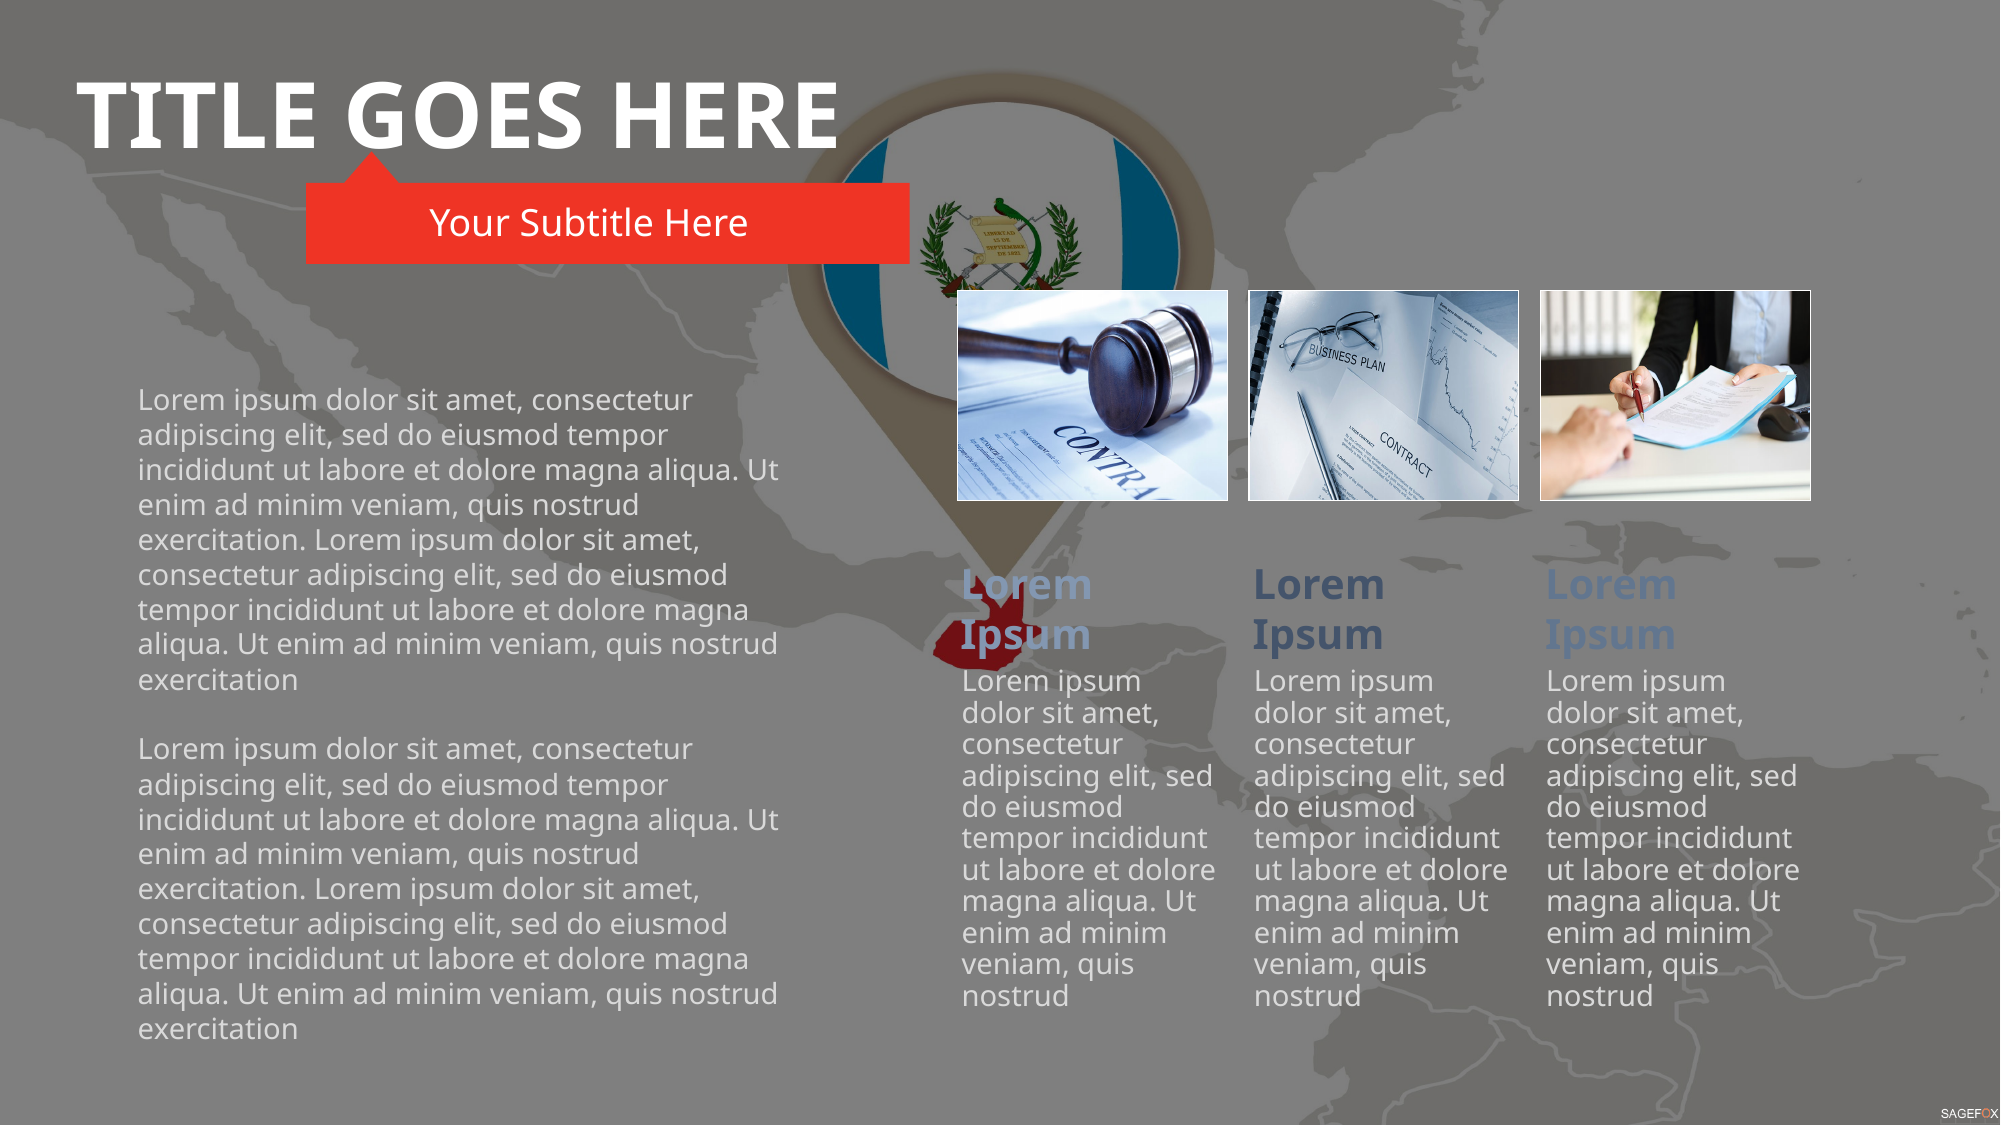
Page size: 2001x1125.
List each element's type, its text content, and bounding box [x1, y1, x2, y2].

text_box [1530, 550, 1807, 1000]
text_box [945, 550, 1223, 1000]
text_box [956, 290, 1228, 502]
text_box Lorem ipsum dolor sit amet, consectetur adipiscing elit, sed do eiusmod tempor incididunt ut labore et dolore magna aliqua. Ut enim ad minim veniam, quis nostrud exercitation. Lorem ipsum dolor sit amet, consectetur adipiscing elit, sed do eiusmod tempor incididunt ut labore et dolore magna aliqua. Ut enim ad minim veniam, quis nostrud exercitation Lorem ipsum dolor sit amet, consectetur adipiscing elit, sed do eiusmod tempor incididunt ut labore et dolore magna aliqua. Ut enim ad minim veniam, quis nostrud exercitation. Lorem ipsum dolor sit amet, consectetur adipiscing elit, sed do eiusmod tempor incididunt ut labore et dolore magna aliqua. Ut enim ad minim veniam, quis nostrud exercitation [122, 373, 798, 1125]
text_box TITLE GOES HERE [60, 49, 965, 175]
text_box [1237, 550, 1515, 1000]
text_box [306, 151, 910, 264]
picture [0, 0, 2001, 1125]
text_box [1540, 290, 1812, 502]
text_box [1248, 290, 1520, 502]
